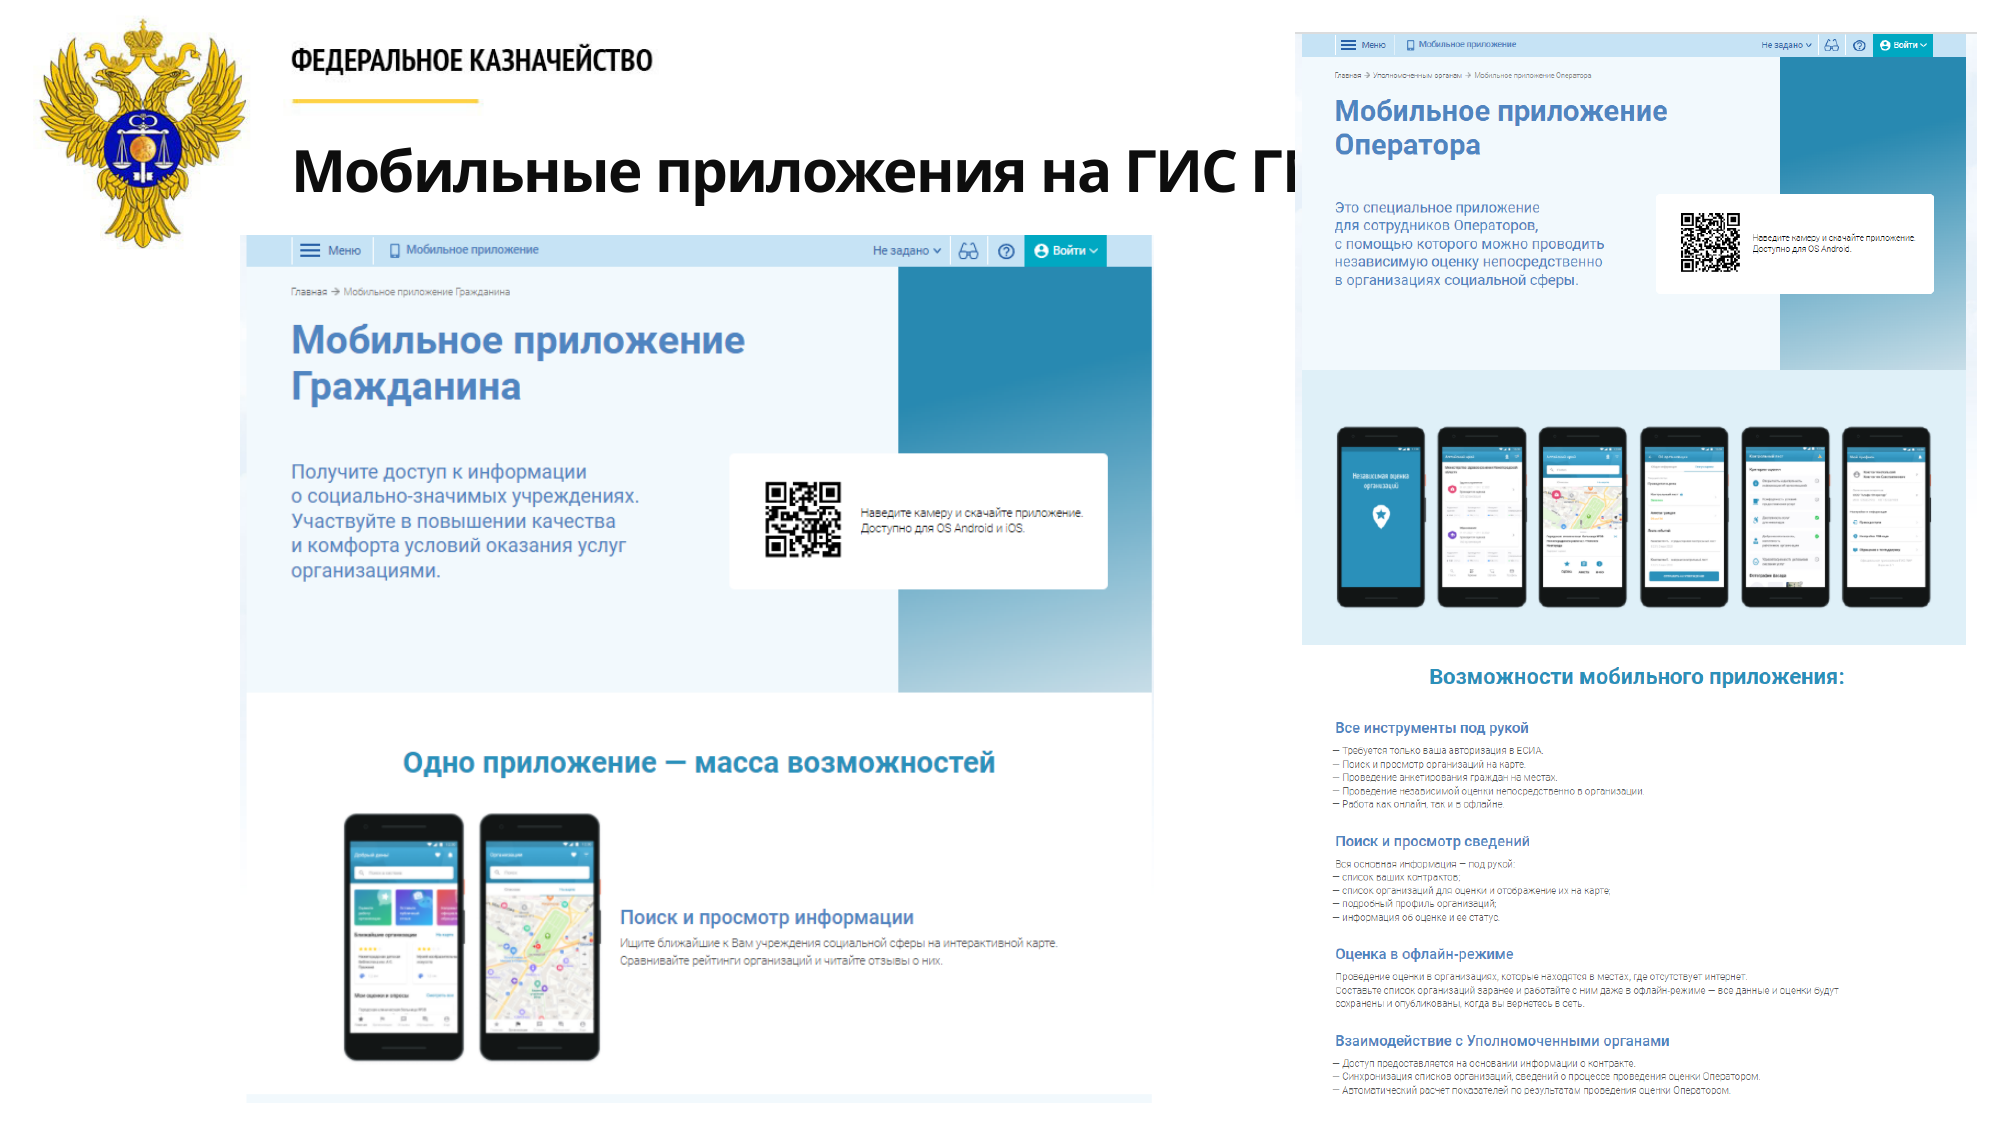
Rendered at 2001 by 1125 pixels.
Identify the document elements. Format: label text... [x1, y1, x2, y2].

picture [0, 0, 2001, 1125]
text_box Мобильные приложения на ГИС ГМУ [276, 126, 1295, 212]
